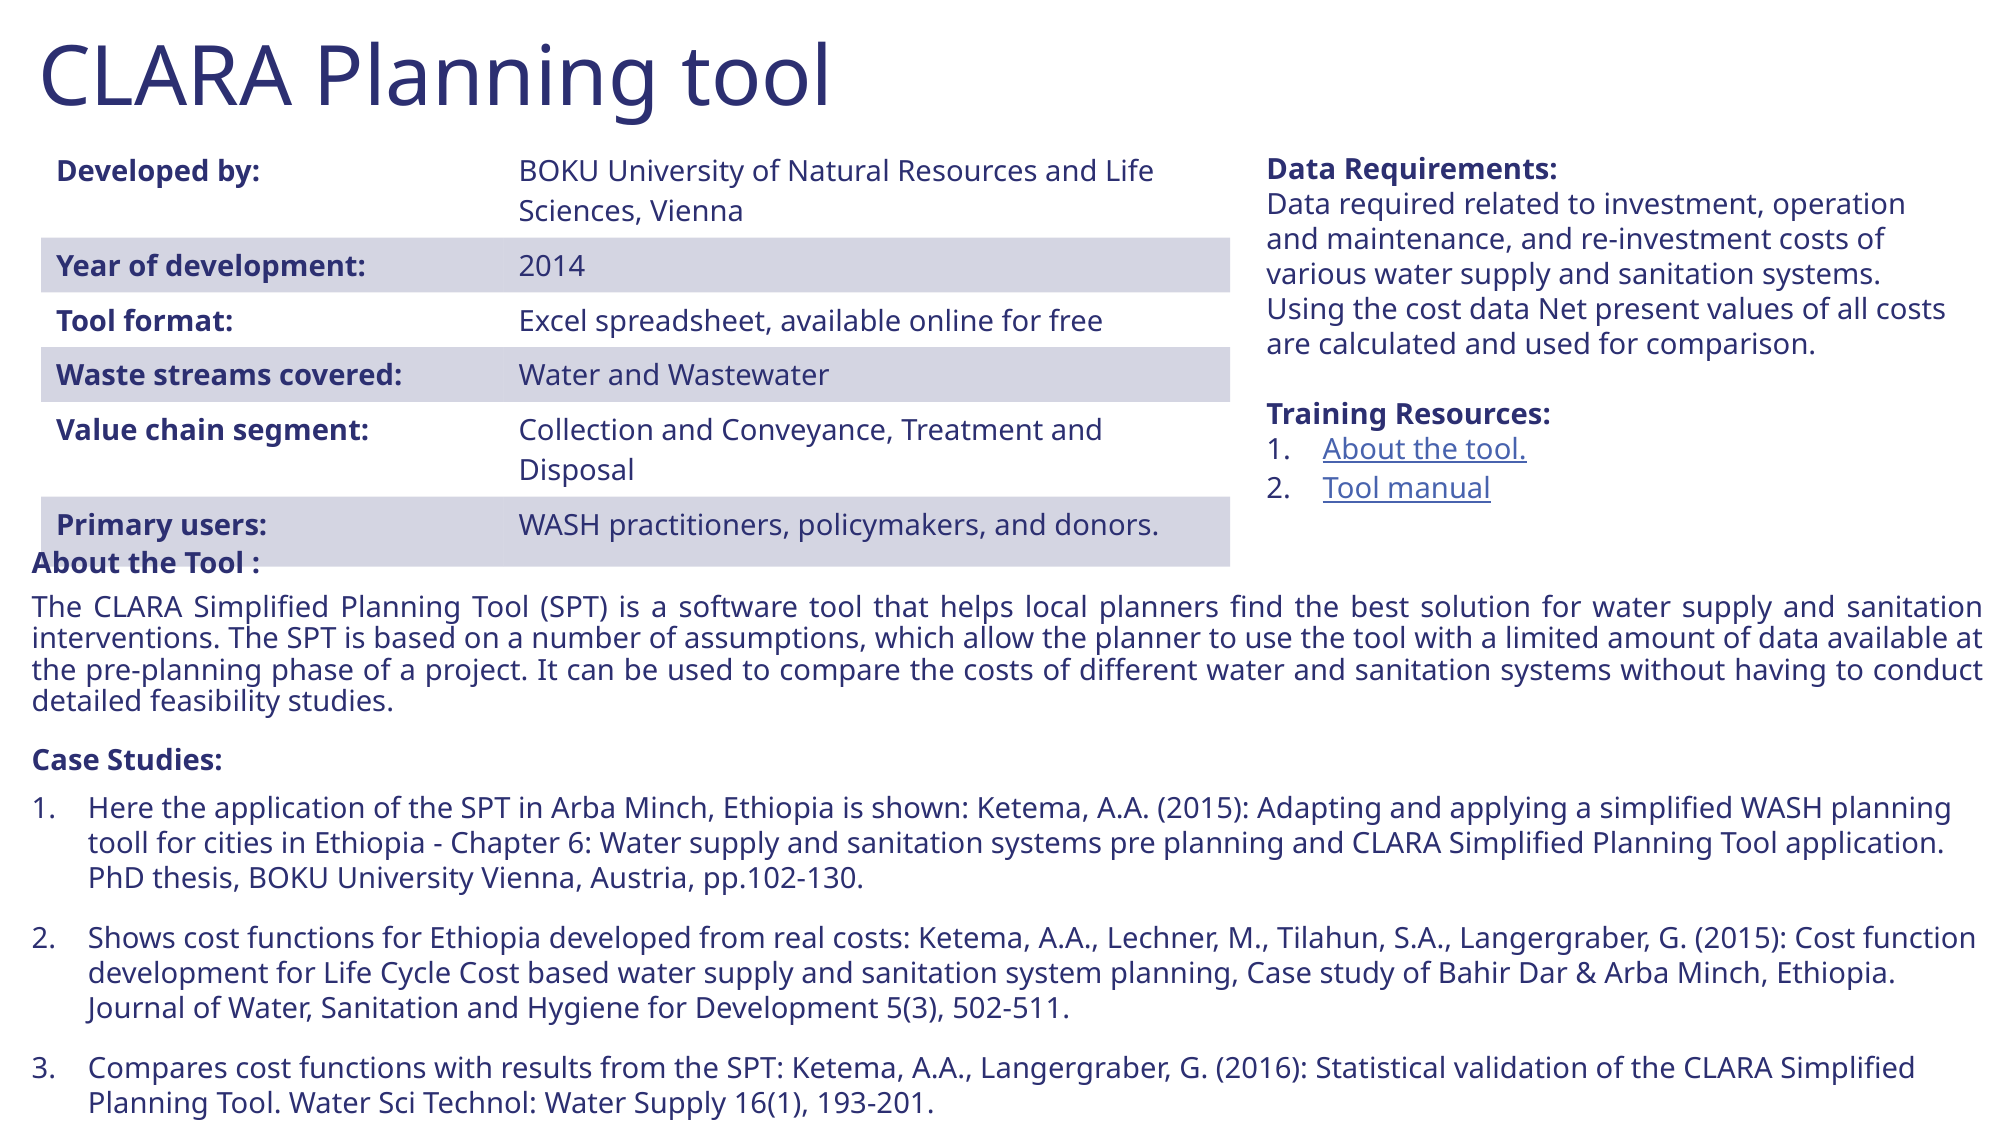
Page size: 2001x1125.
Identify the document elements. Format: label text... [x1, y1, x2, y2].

table_header BOKU University of Natural Resources and Life Sciences, Vienna [504, 143, 1230, 238]
table_cell Value chain segment: [41, 402, 504, 497]
table_cell Primary users: [41, 497, 504, 541]
table_cell Excel spreadsheet, available online for free [504, 292, 1230, 347]
table_cell Water and Wastewater [504, 347, 1230, 402]
table_cell Year of development: [41, 238, 504, 292]
table_cell Tool format: [41, 292, 504, 347]
table_cell Collection and Conveyance, Treatment and Disposal [504, 402, 1230, 497]
table_cell Waste streams covered: [41, 347, 504, 402]
table_cell 2014 [504, 238, 1230, 292]
table_cell WASH practitioners, policymakers, and donors. [504, 497, 1230, 541]
text_box Data Requirements: Data required related to investment, operation and maintenance, and re-investment costs of various water supply and sanitation systems. Using the cost data Net present values of all costs are calculated and used for comparison. Training Resources: About the tool. Tool manual [1251, 142, 1977, 517]
title CLARA Planning tool [23, 17, 1984, 141]
table_header Developed by: [41, 143, 504, 238]
text_box About the Tool : The CLARA Simplified Planning Tool (SPT) is a software tool that helps local planners find the best solution for water supply and sanitation interventions. The SPT is based on a number of assumptions, which allow the planner to use the tool with a limited amount of data available at the pre-planning phase of a project. It can be used to compare the costs of different water and sanitation systems without having to conduct detailed feasibility studies. Case Studies: Here the application of the SPT in Arba Minch, Ethiopia is shown: Ketema, A.A. (2015): Adapting and applying a simplified WASH planning tooll for cities in Ethiopia - Chapter 6: Water supply and sanitation systems pre planning and CLARA Simplified Planning Tool application. PhD thesis, BOKU University Vienna, Austria, pp.102-130. Shows cost functions for Ethiopia developed from real costs: Ketema, A.A., Lechner, M., Tilahun, S.A., Langergraber, G. (2015): Cost function development for Life Cycle Cost based water supply and sanitation system planning, Case study of Bahir Dar & Arba Minch, Ethiopia. Journal of Water, Sanitation and Hygiene for Development 5(3), 502-511. Compares cost functions with results from the SPT: Ketema, A.A., Langergraber, G. (2016): Statistical validation of the CLARA Simplified Planning Tool. Water Sci Technol: Water Supply 16(1), 193-201. [16, 541, 2000, 1125]
